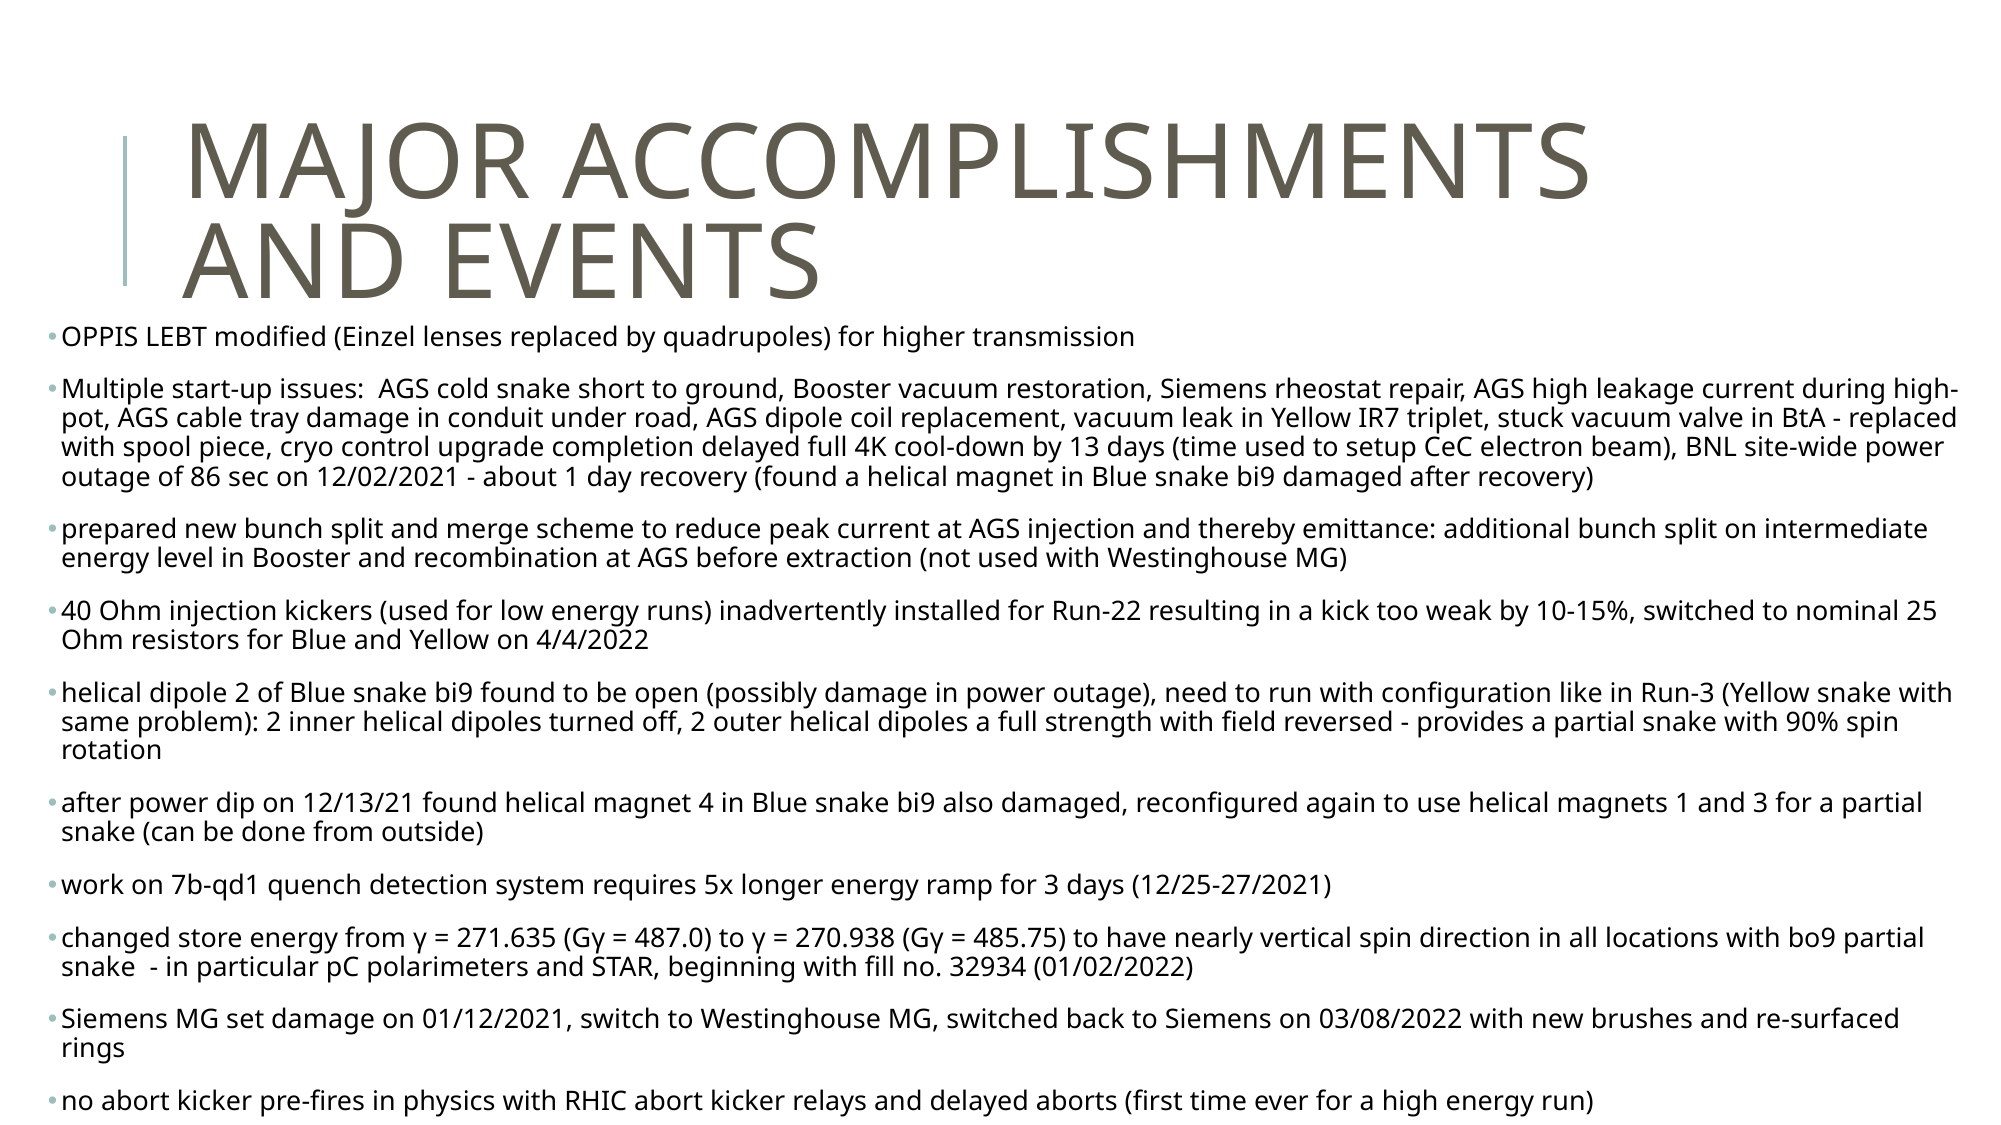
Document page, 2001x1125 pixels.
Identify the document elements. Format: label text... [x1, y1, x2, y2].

list OPPIS LEBT modified (Einzel lenses replaced by quadrupoles) for higher transmission Multiple start-up issues: AGS cold snake short to ground, Booster vacuum restoration, Siemens rheostat repair, AGS high leakage current during high-pot, AGS cable tray damage in conduit under road, AGS dipole coil replacement, vacuum leak in Yellow IR7 triplet, stuck vacuum valve in BtA - replaced with spool piece, cryo control upgrade completion delayed full 4K cool-down by 13 days (time used to setup CeC electron beam), BNL site-wide power outage of 86 sec on 12/02/2021 - about 1 day recovery (found a helical magnet in Blue snake bi9 damaged after recovery) prepared new bunch split and merge scheme to reduce peak current at AGS injection and thereby emittance: additional bunch split on intermediate energy level in Booster and recombination at AGS before extraction (not used with Westinghouse MG) 40 Ohm injection kickers (used for low energy runs) inadvertently installed for Run-22 resulting in a kick too weak by 10-15%, switched to nominal 25 Ohm resistors for Blue and Yellow on 4/4/2022 helical dipole 2 of Blue snake bi9 found to be open (possibly damage in power outage), need to run with configuration like in Run-3 (Yellow snake with same problem): 2 inner helical dipoles turned off, 2 outer helical dipoles a full strength with field reversed - provides a partial snake with 90% spin rotation after power dip on 12/13/21 found helical magnet 4 in Blue snake bi9 also damaged, reconfigured again to use helical magnets 1 and 3 for a partial snake (can be done from outside) work on 7b-qd1 quench detection system requires 5x longer energy ramp for 3 days (12/25-27/2021) changed store energy from γ = 271.635 (Gγ = 487.0) to γ = 270.938 (Gγ = 485.75) to have nearly vertical spin direction in all locations with bo9 partial snake - in particular pC polarimeters and STAR, beginning with fill no. 32934 (01/02/2022) Siemens MG set damage on 01/12/2021, switch to Westinghouse MG, switched back to Siemens on 03/08/2022 with new brushes and re-surfaced rings no abort kicker pre-fires in physics with RHIC abort kicker relays and delayed aborts (first time ever for a high energy run) [40, 315, 1980, 1125]
title Major accomplishments and events [168, 96, 1763, 315]
